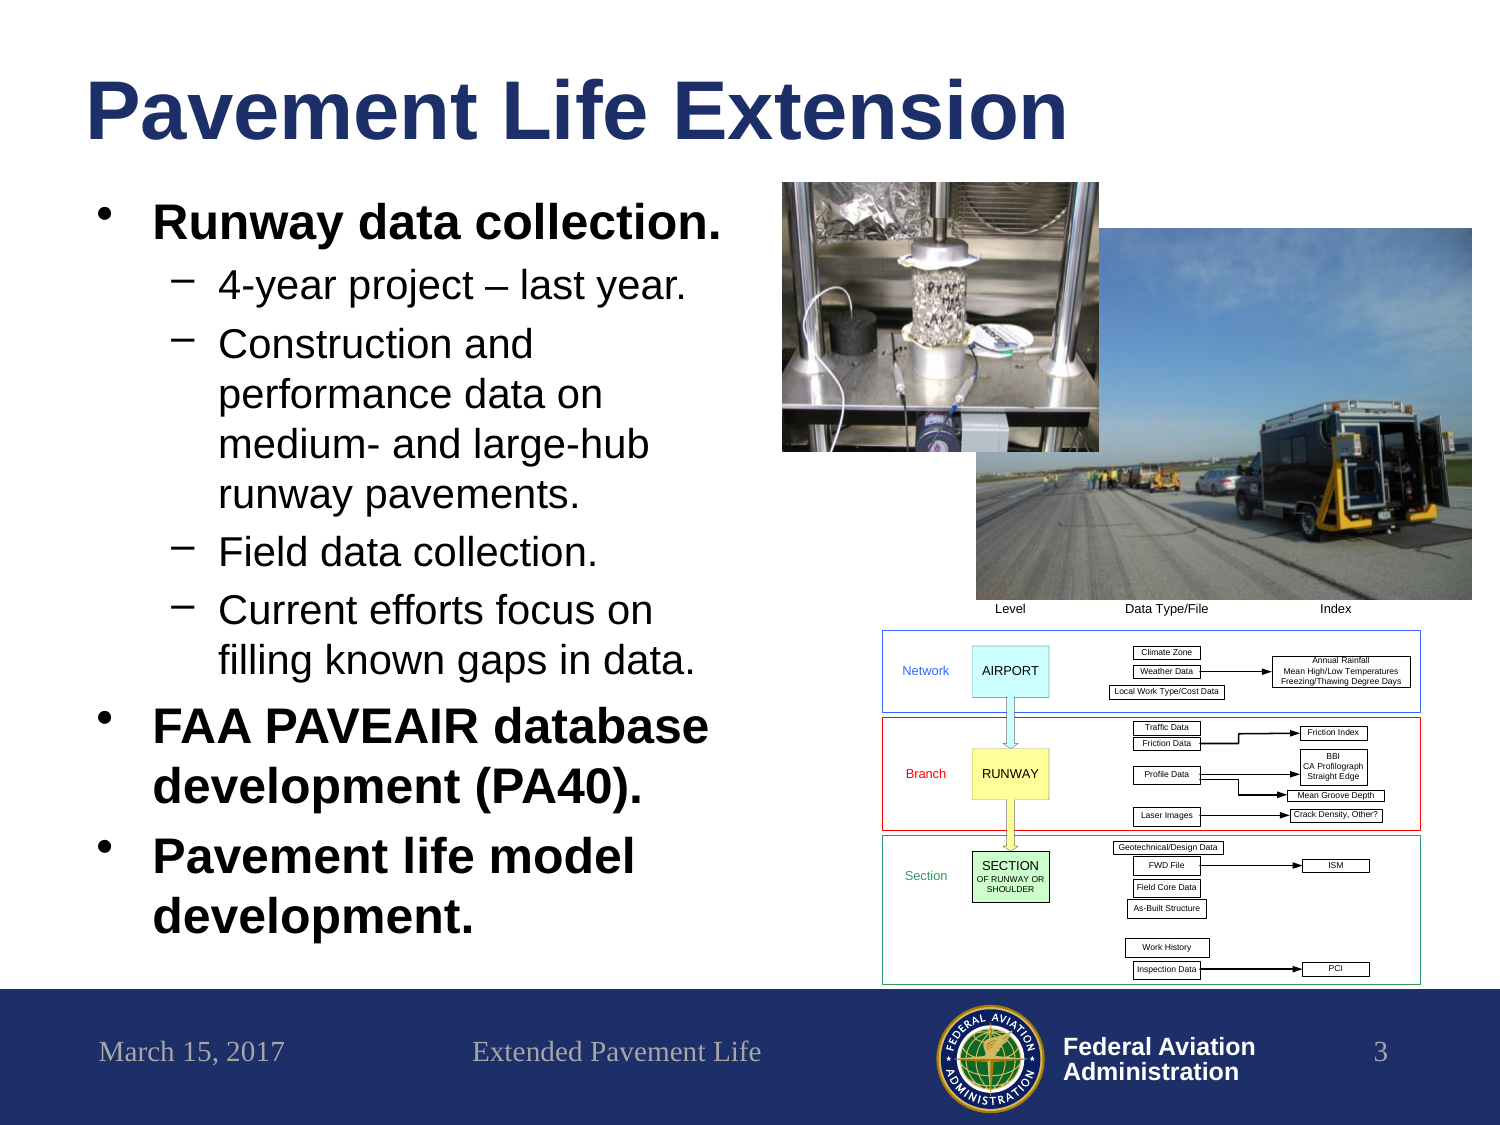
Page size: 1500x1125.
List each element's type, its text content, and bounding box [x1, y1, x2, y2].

footer Extended Pavement Life [379, 1025, 855, 1100]
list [976, 228, 1472, 601]
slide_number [83, 1025, 369, 1100]
slide_number 3 [1091, 1025, 1404, 1100]
list Runway data collection. 4-year project – last year. Construction and performance data on medium- and large-hub runway pavements. Field data collection. Current efforts focus on filling known gaps in data. FAA PAVEAIR database development (PA40). Pavement life model development. [81, 182, 752, 968]
picture [782, 181, 1100, 452]
picture [880, 598, 1423, 987]
title Pavement Life Extension [70, 56, 1461, 157]
